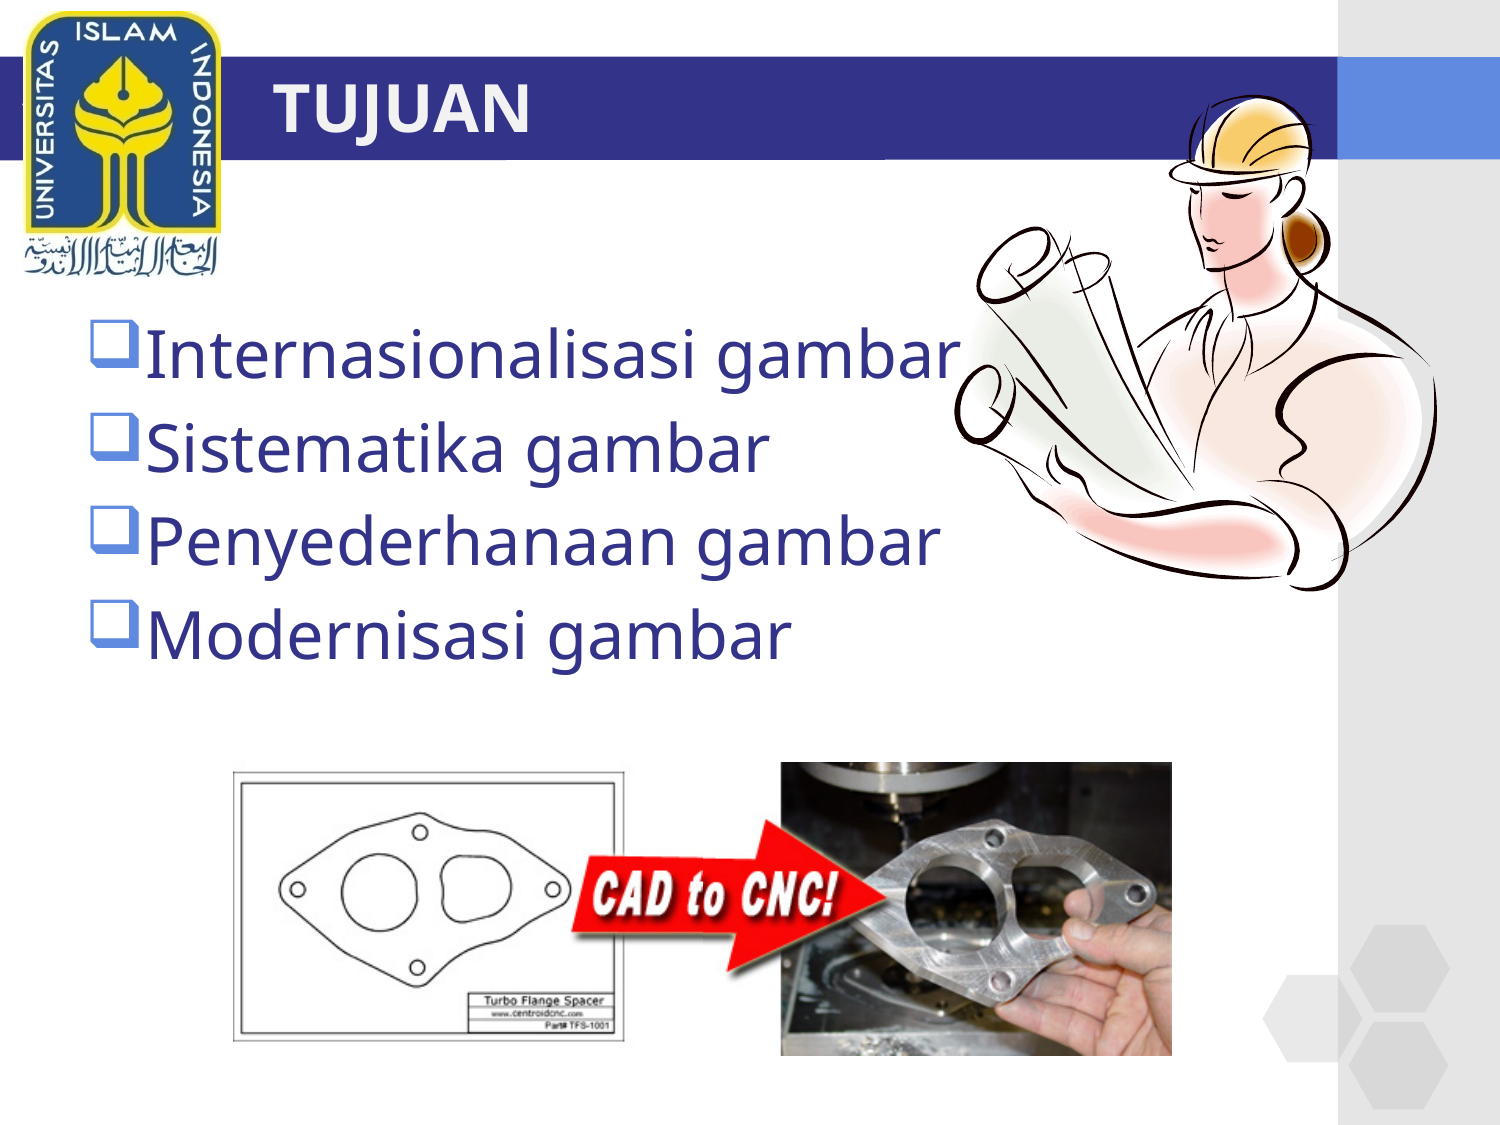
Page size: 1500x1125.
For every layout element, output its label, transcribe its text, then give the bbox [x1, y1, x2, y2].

picture [23, 11, 221, 277]
picture [953, 69, 1454, 598]
text_box TUJUAN [257, 46, 1008, 164]
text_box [233, 761, 1173, 1057]
list Internasionalisasi gambar Sistematika gambar Penyederhanaan gambar Modernisasi gambar [70, 304, 1219, 821]
